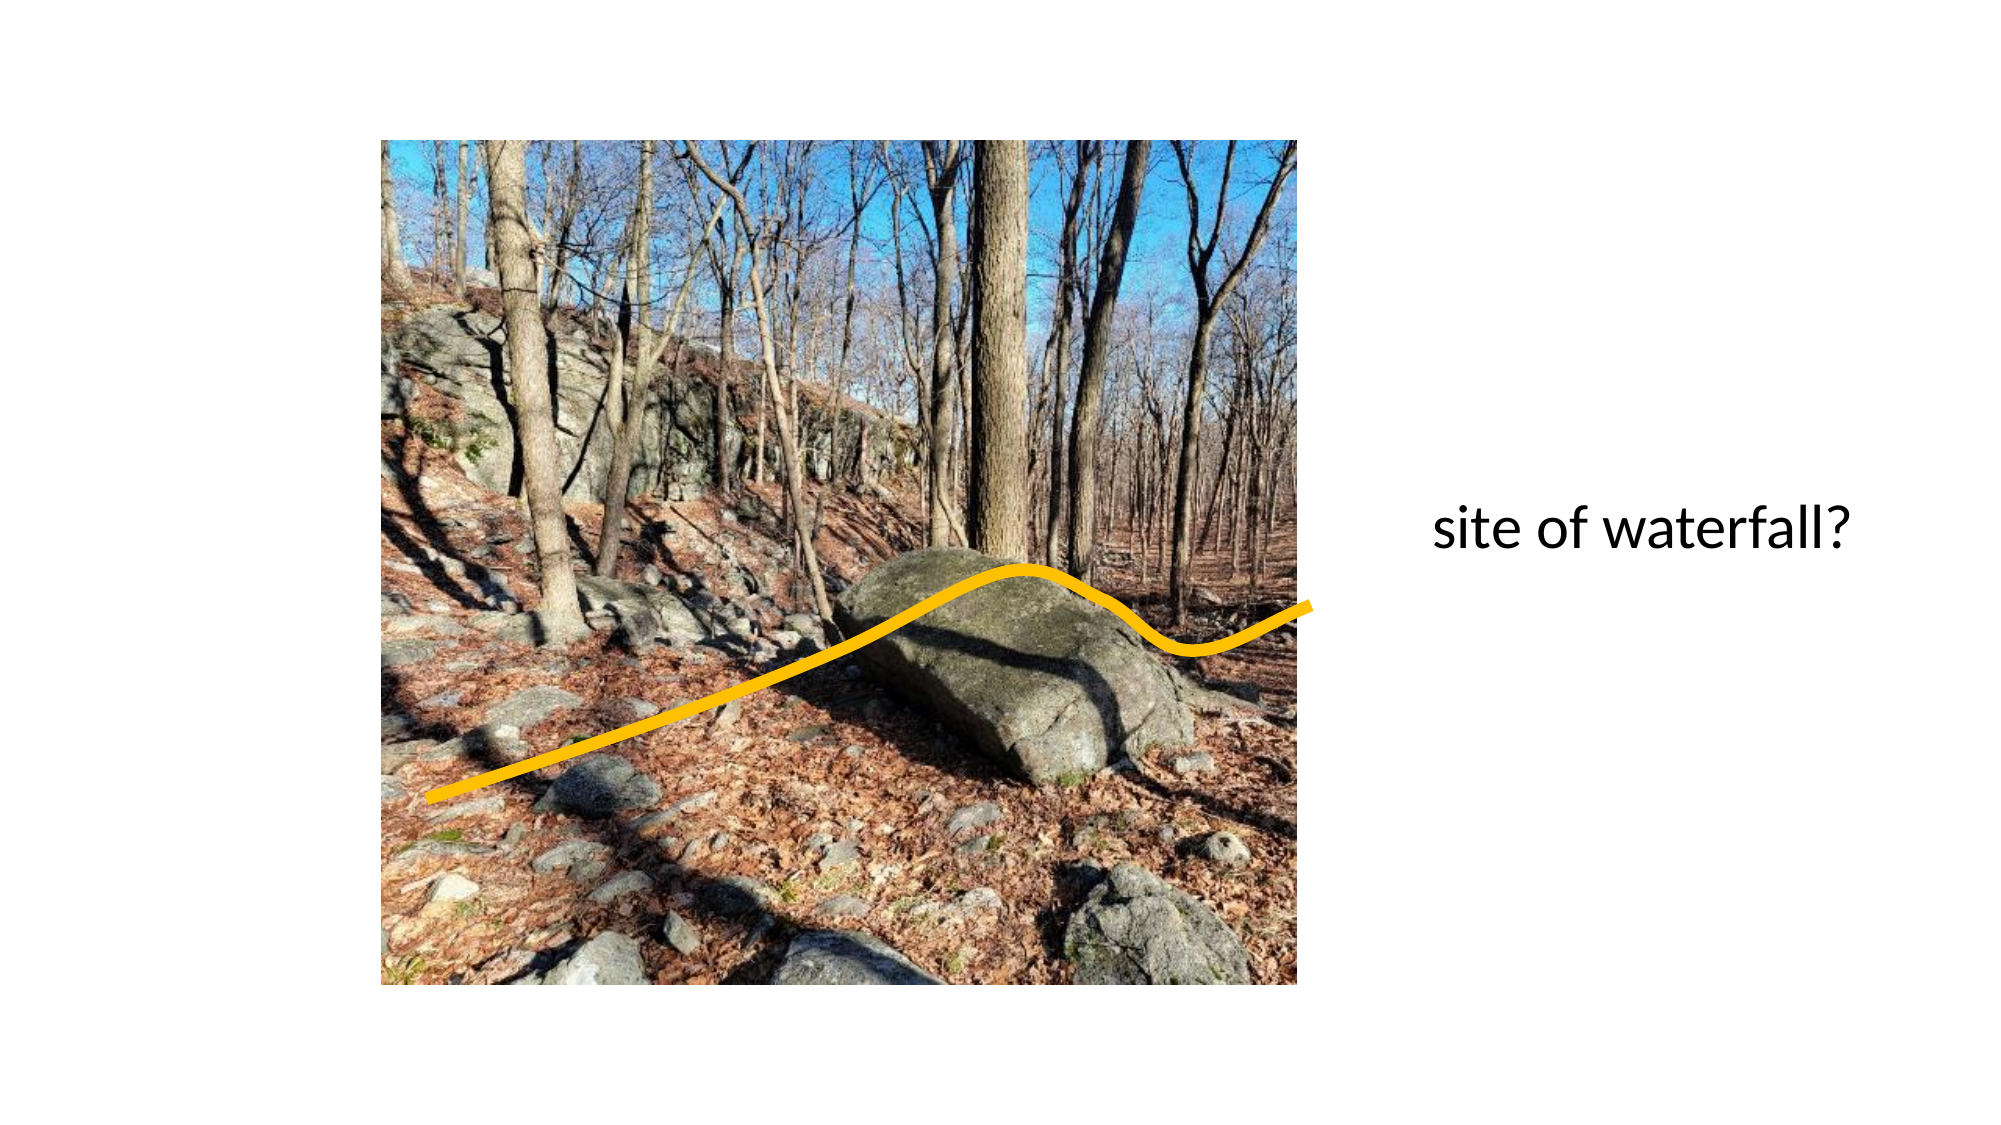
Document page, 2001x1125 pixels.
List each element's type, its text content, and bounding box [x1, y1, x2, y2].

picture [381, 140, 1297, 985]
text_box [1297, 604, 1312, 613]
text_box site of waterfall? [1415, 478, 1872, 569]
